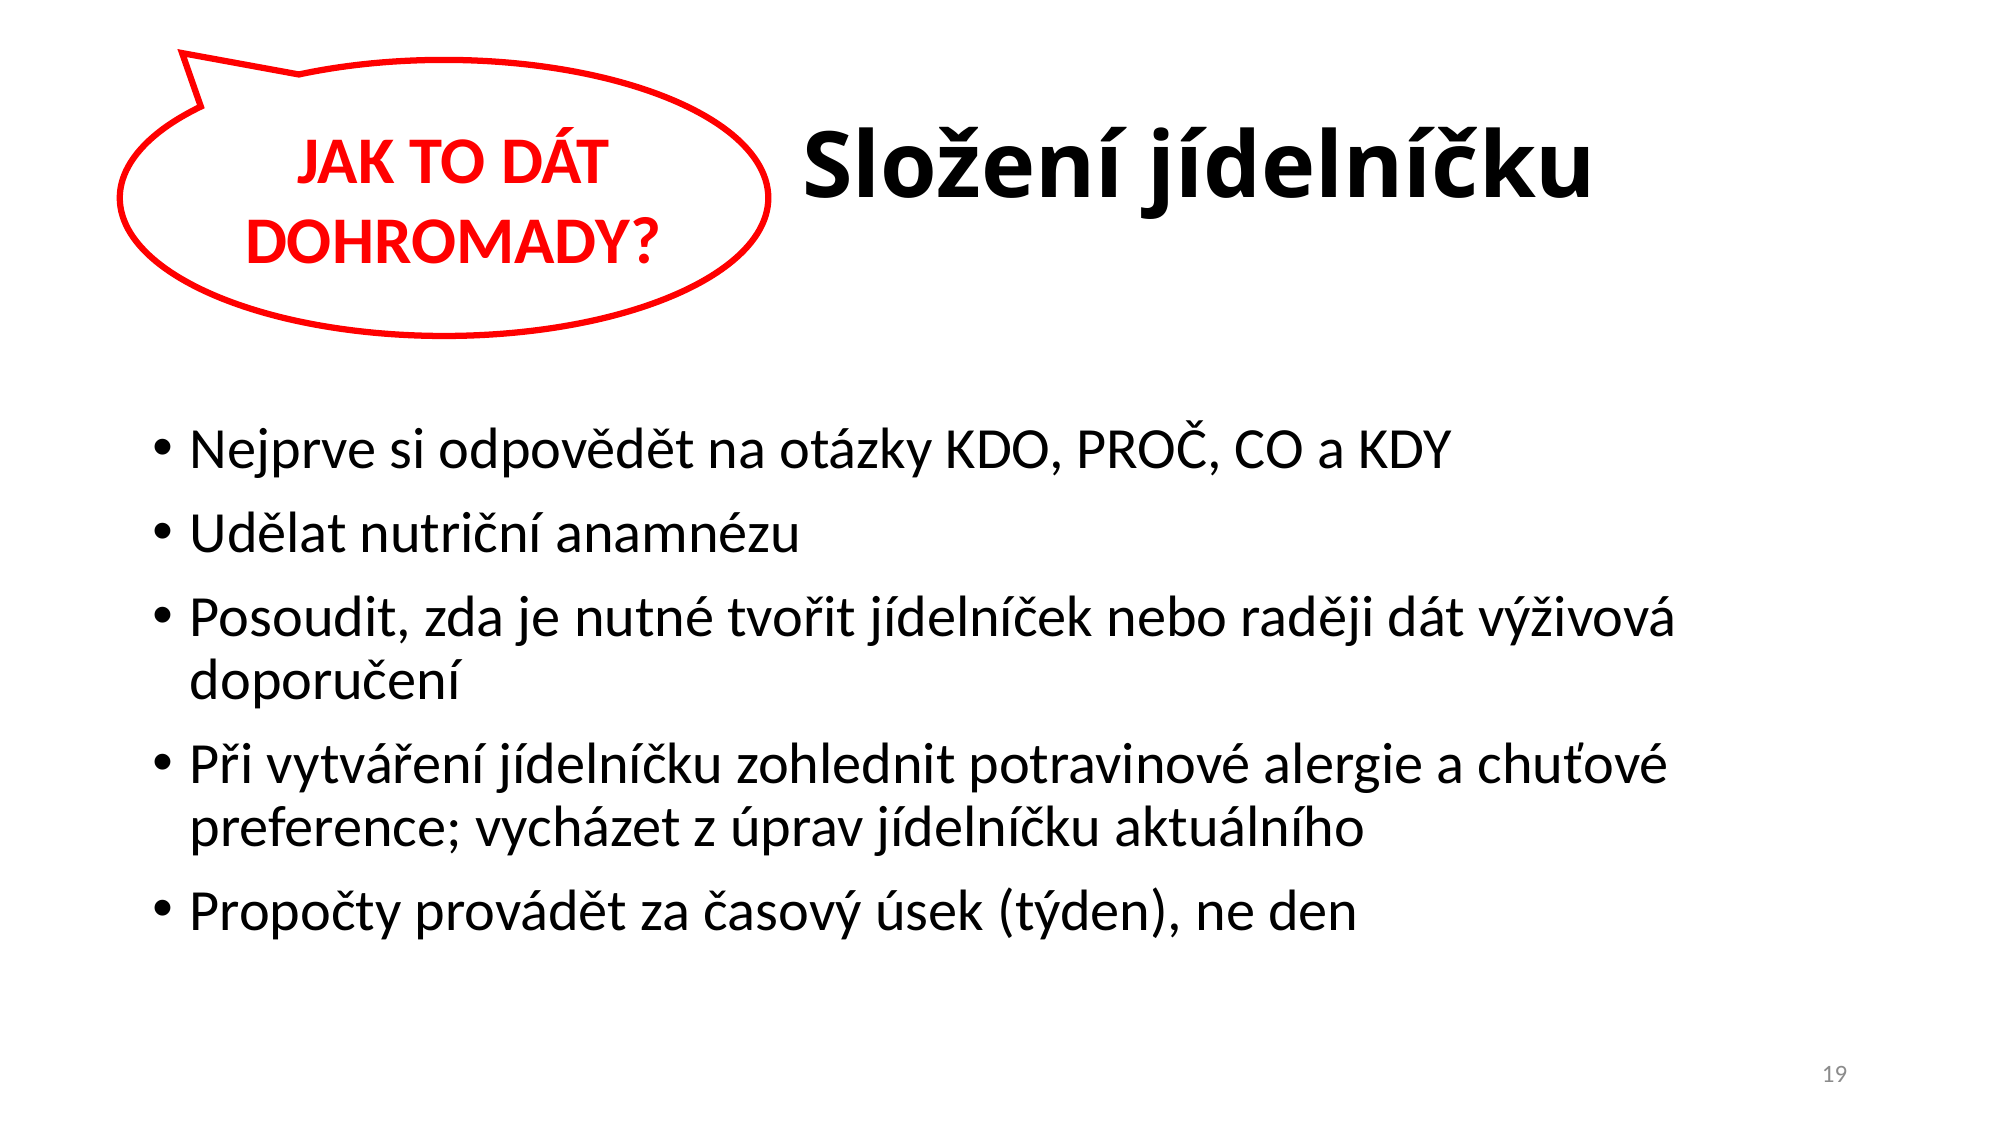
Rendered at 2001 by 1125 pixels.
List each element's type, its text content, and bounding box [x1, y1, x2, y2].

slide_number 19 [1412, 1042, 1863, 1103]
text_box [119, 59, 769, 336]
title Složení jídelníčku [787, 58, 2000, 277]
list Nejprve si odpovědět na otázky KDO, PROČ, CO a KDY Udělat nutriční anamnézu Posoudit, zda je nutné tvořit jídelníček nebo raději dát výživová doporučení Při vytváření jídelníčku zohlednit potravinové alergie a chuťové preference; vycházet z úprav jídelníčku aktuálního Propočty provádět za časový úsek (týden), ne den [137, 411, 1863, 1125]
